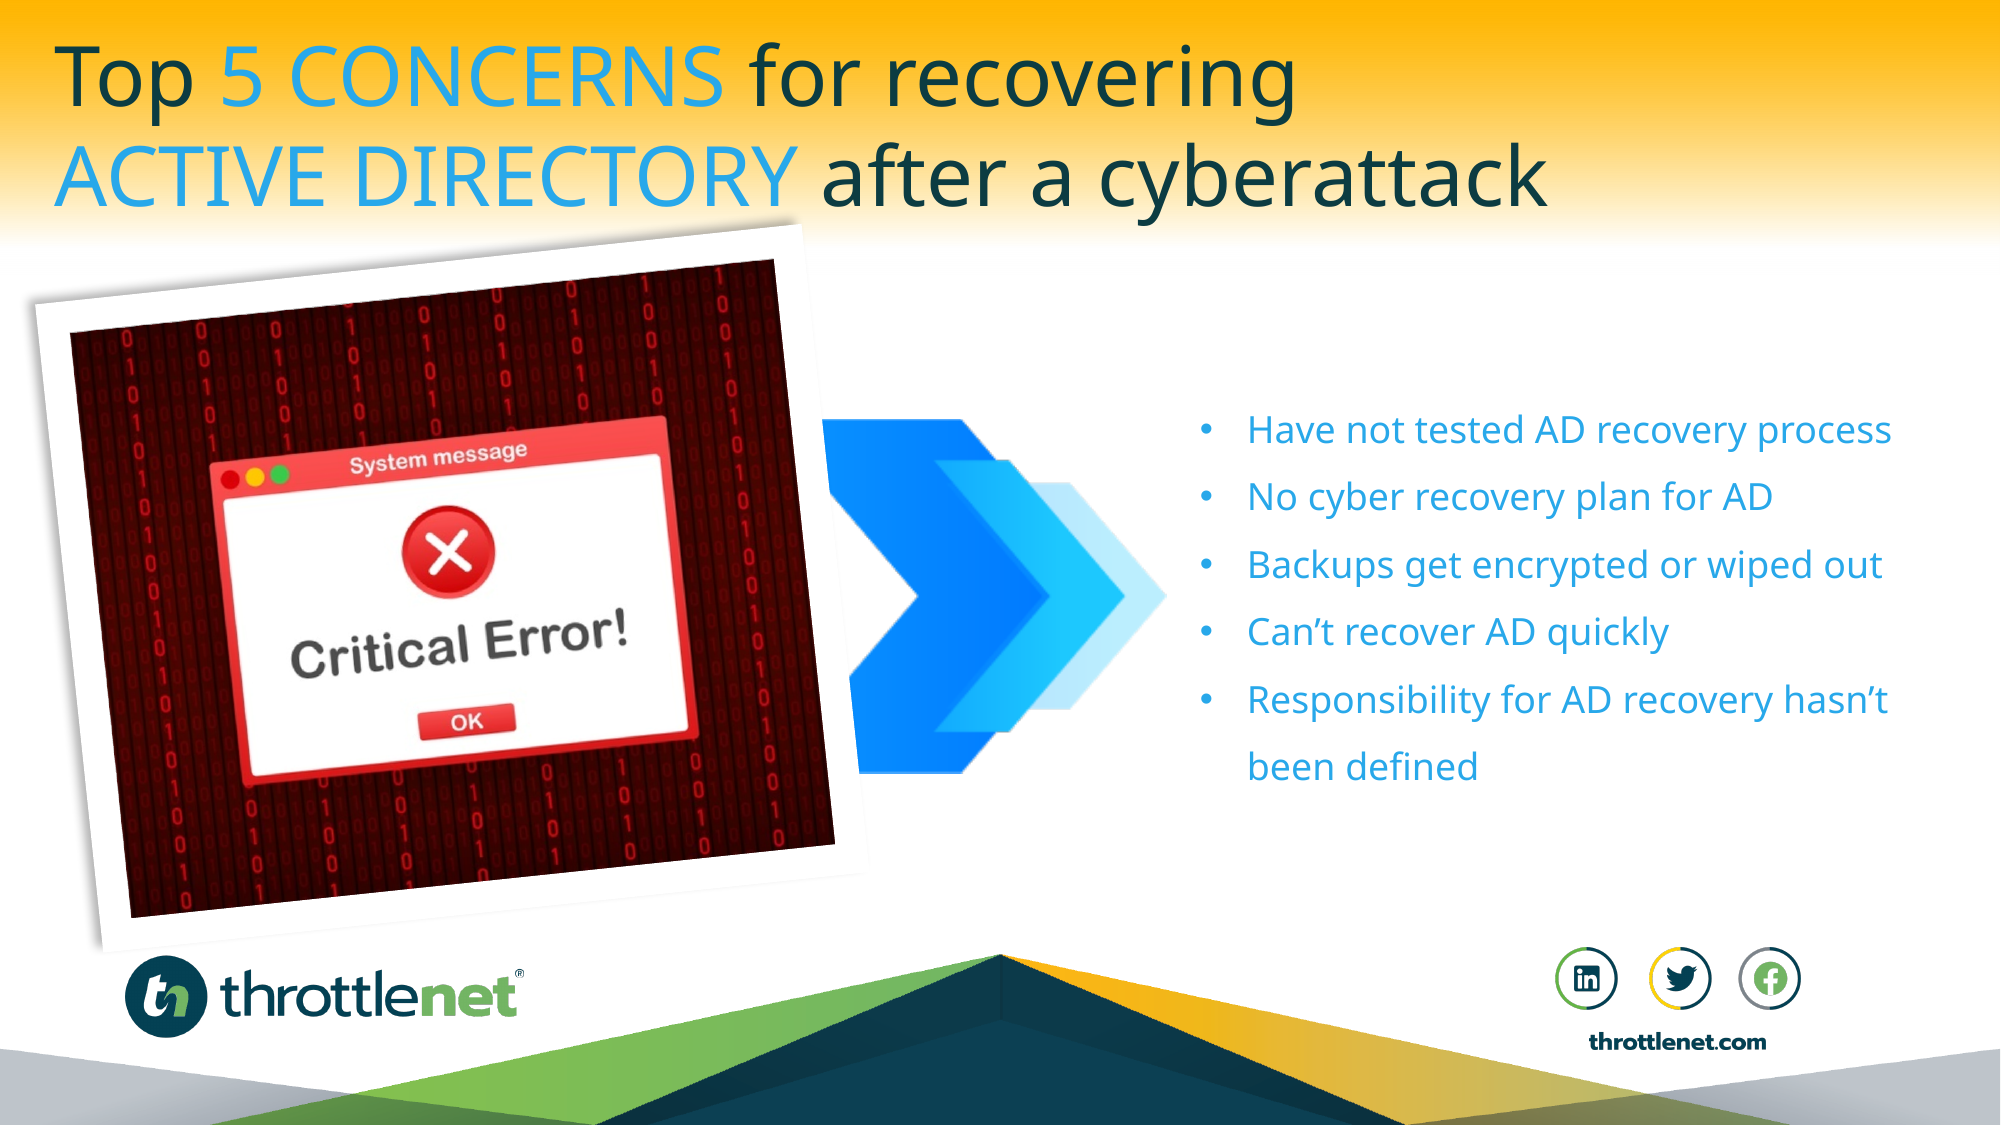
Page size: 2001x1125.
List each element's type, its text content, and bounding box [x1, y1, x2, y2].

text_box Have not tested AD recovery process No cyber recovery plan for AD Backups get encrypted or wiped out Can’t recover AD quickly Responsibility for AD recovery hasn’t been defined [1185, 340, 1964, 847]
picture [0, 0, 2000, 918]
picture [0, 947, 2001, 1125]
